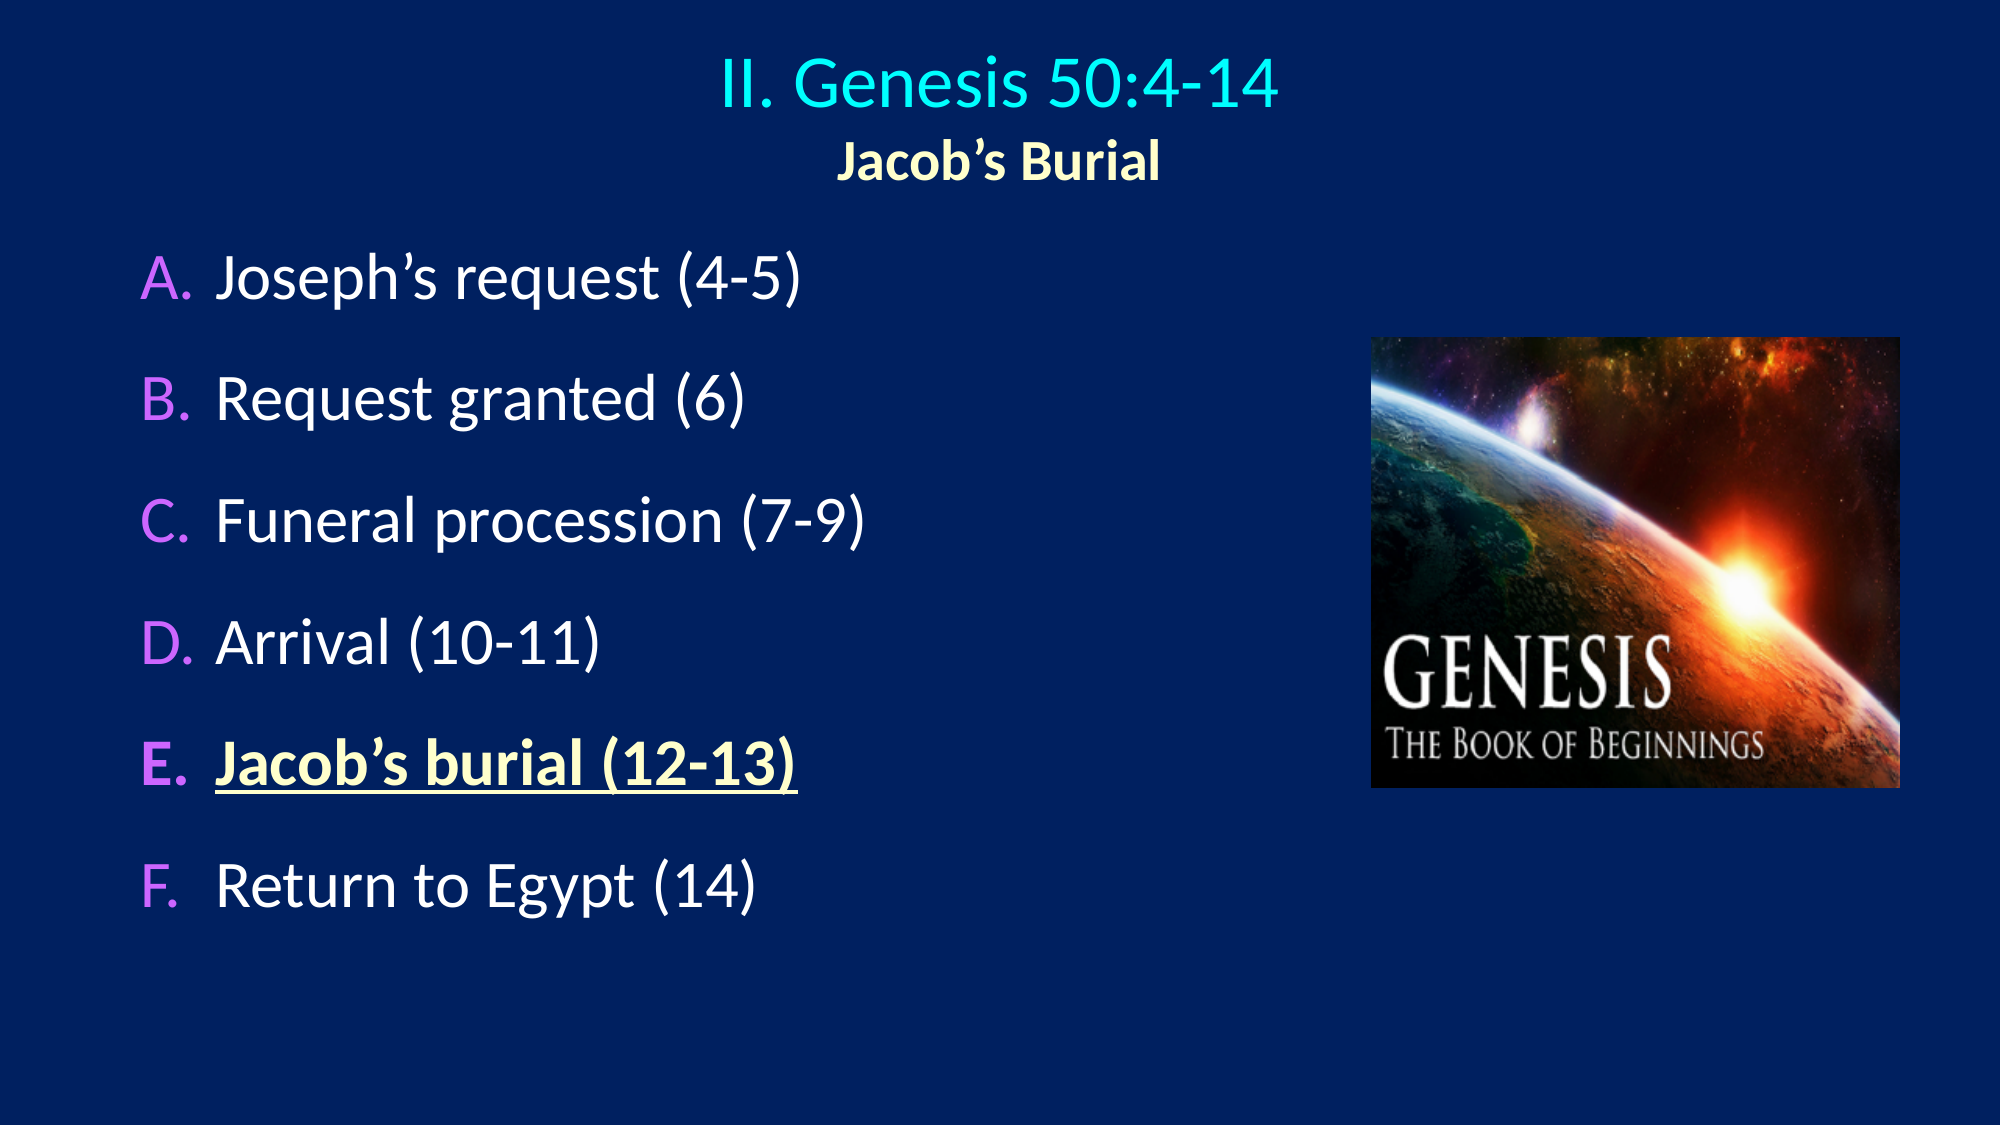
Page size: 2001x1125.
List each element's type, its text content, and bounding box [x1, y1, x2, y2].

title II. Genesis 50:4-14 Jacob’s Burial [535, 37, 1464, 188]
picture [1370, 337, 1901, 788]
list Joseph’s request (4-5) Request granted (6) Funeral procession (7-9) Arrival (10-11) Jacob’s burial (12-13) Return to Egypt (14) [124, 224, 1398, 676]
